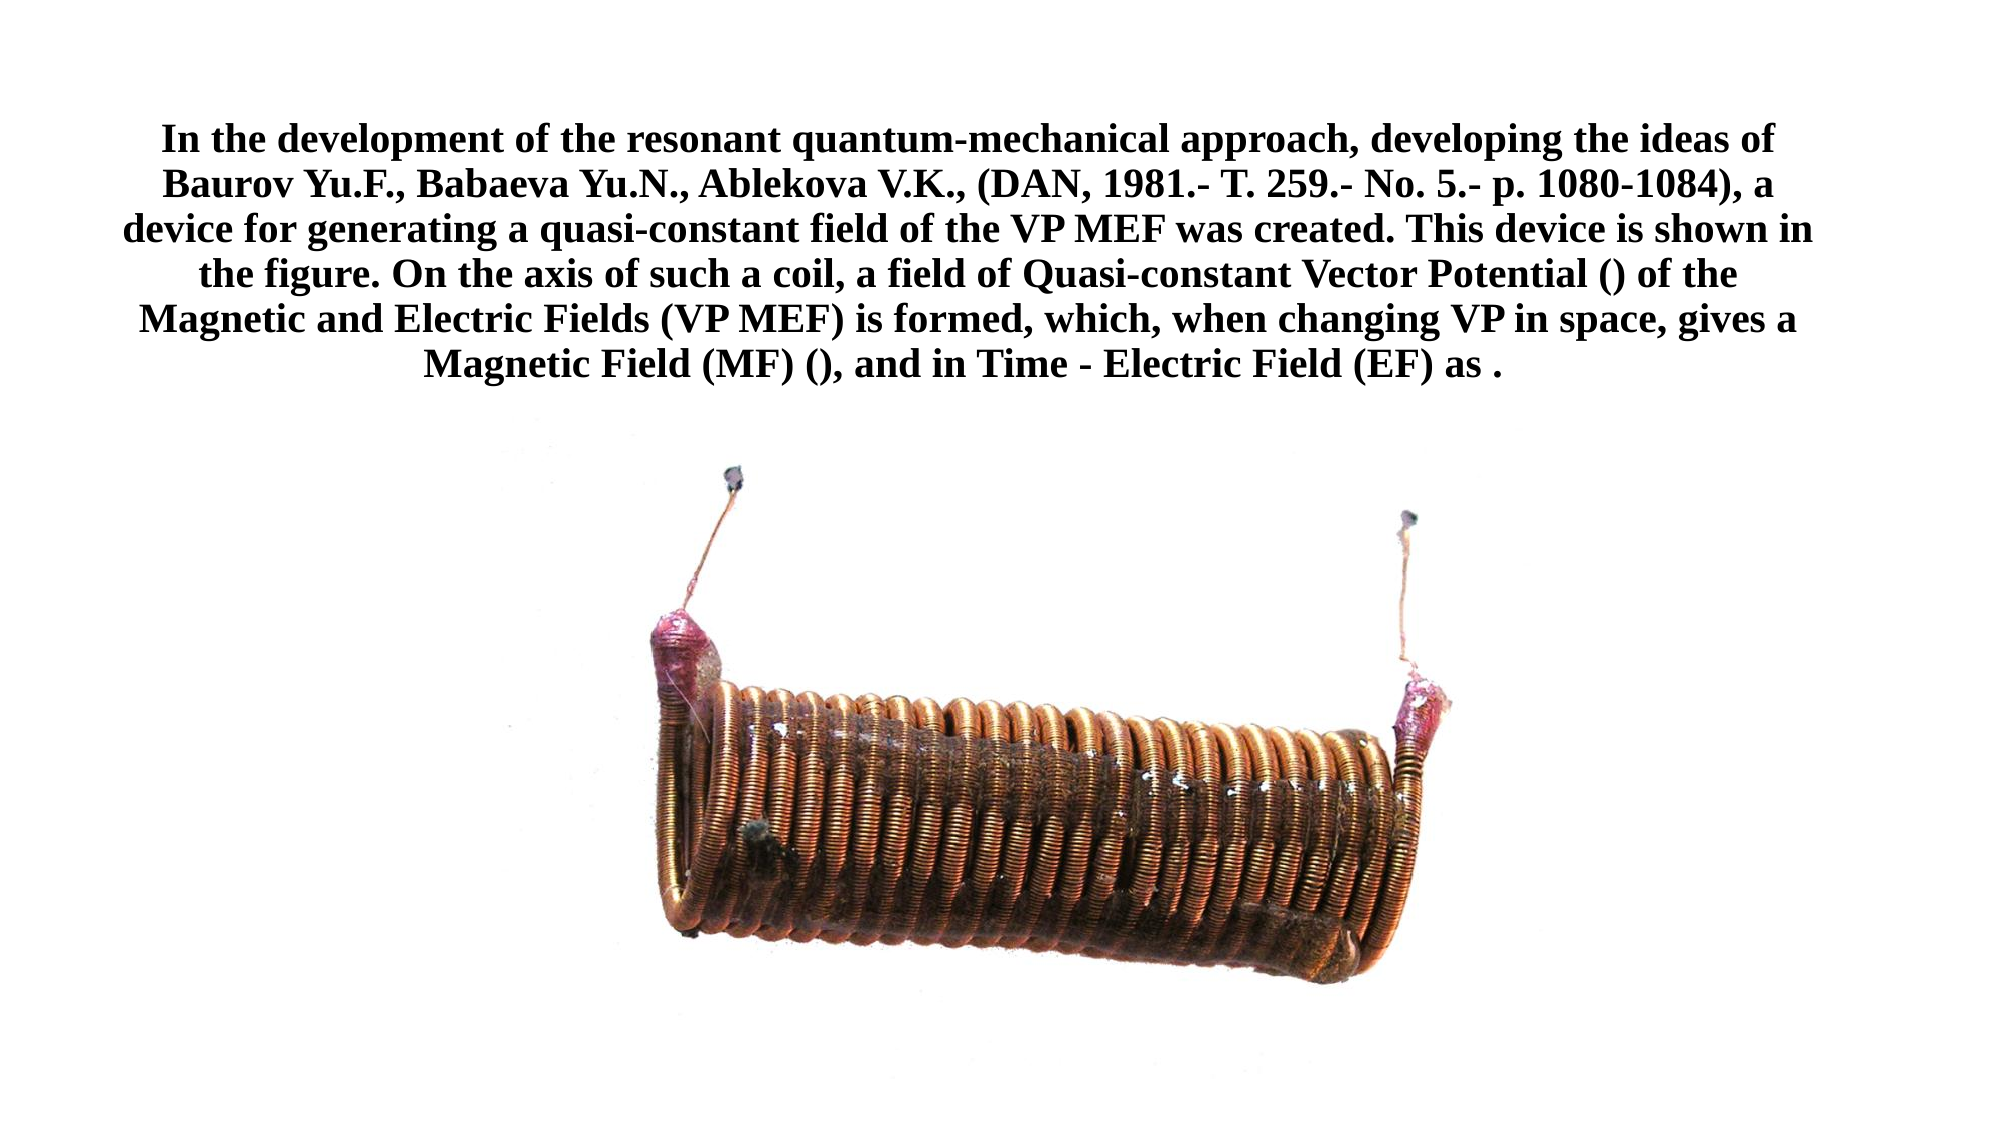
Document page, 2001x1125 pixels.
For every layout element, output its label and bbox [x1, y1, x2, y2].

list [501, 392, 1564, 1080]
